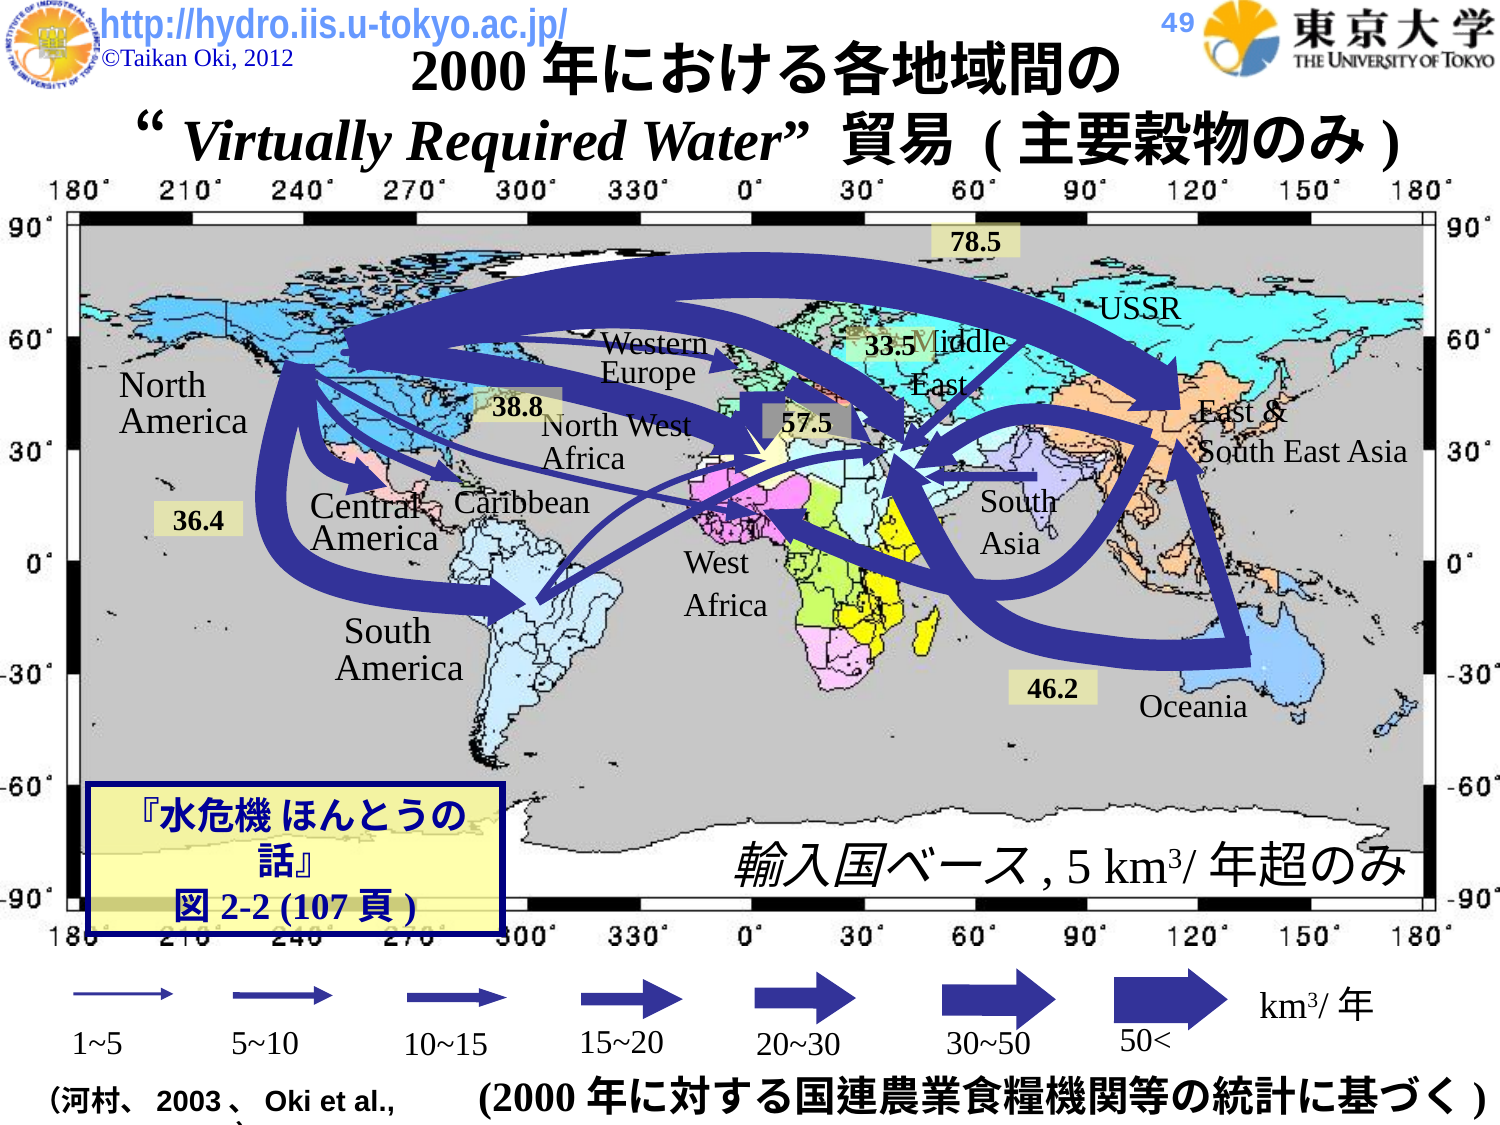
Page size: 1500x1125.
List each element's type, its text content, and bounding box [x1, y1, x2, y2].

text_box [56, 969, 1255, 1071]
picture [0, 179, 1500, 947]
text_box （河村、2003、Oki et al., 2003） [4, 1082, 423, 1125]
text_box (2000年に対する国連農業食糧機関等の統計に基づく) [473, 1070, 1492, 1121]
picture [1211, 0, 1500, 79]
text_box 2000年における各地域間の “Virtually Required Water” 貿易 (主要穀物のみ) [104, 24, 1431, 178]
text_box km3/年 [1259, 973, 1431, 1034]
picture [0, 0, 100, 91]
slide_number 49 [898, 0, 1211, 71]
